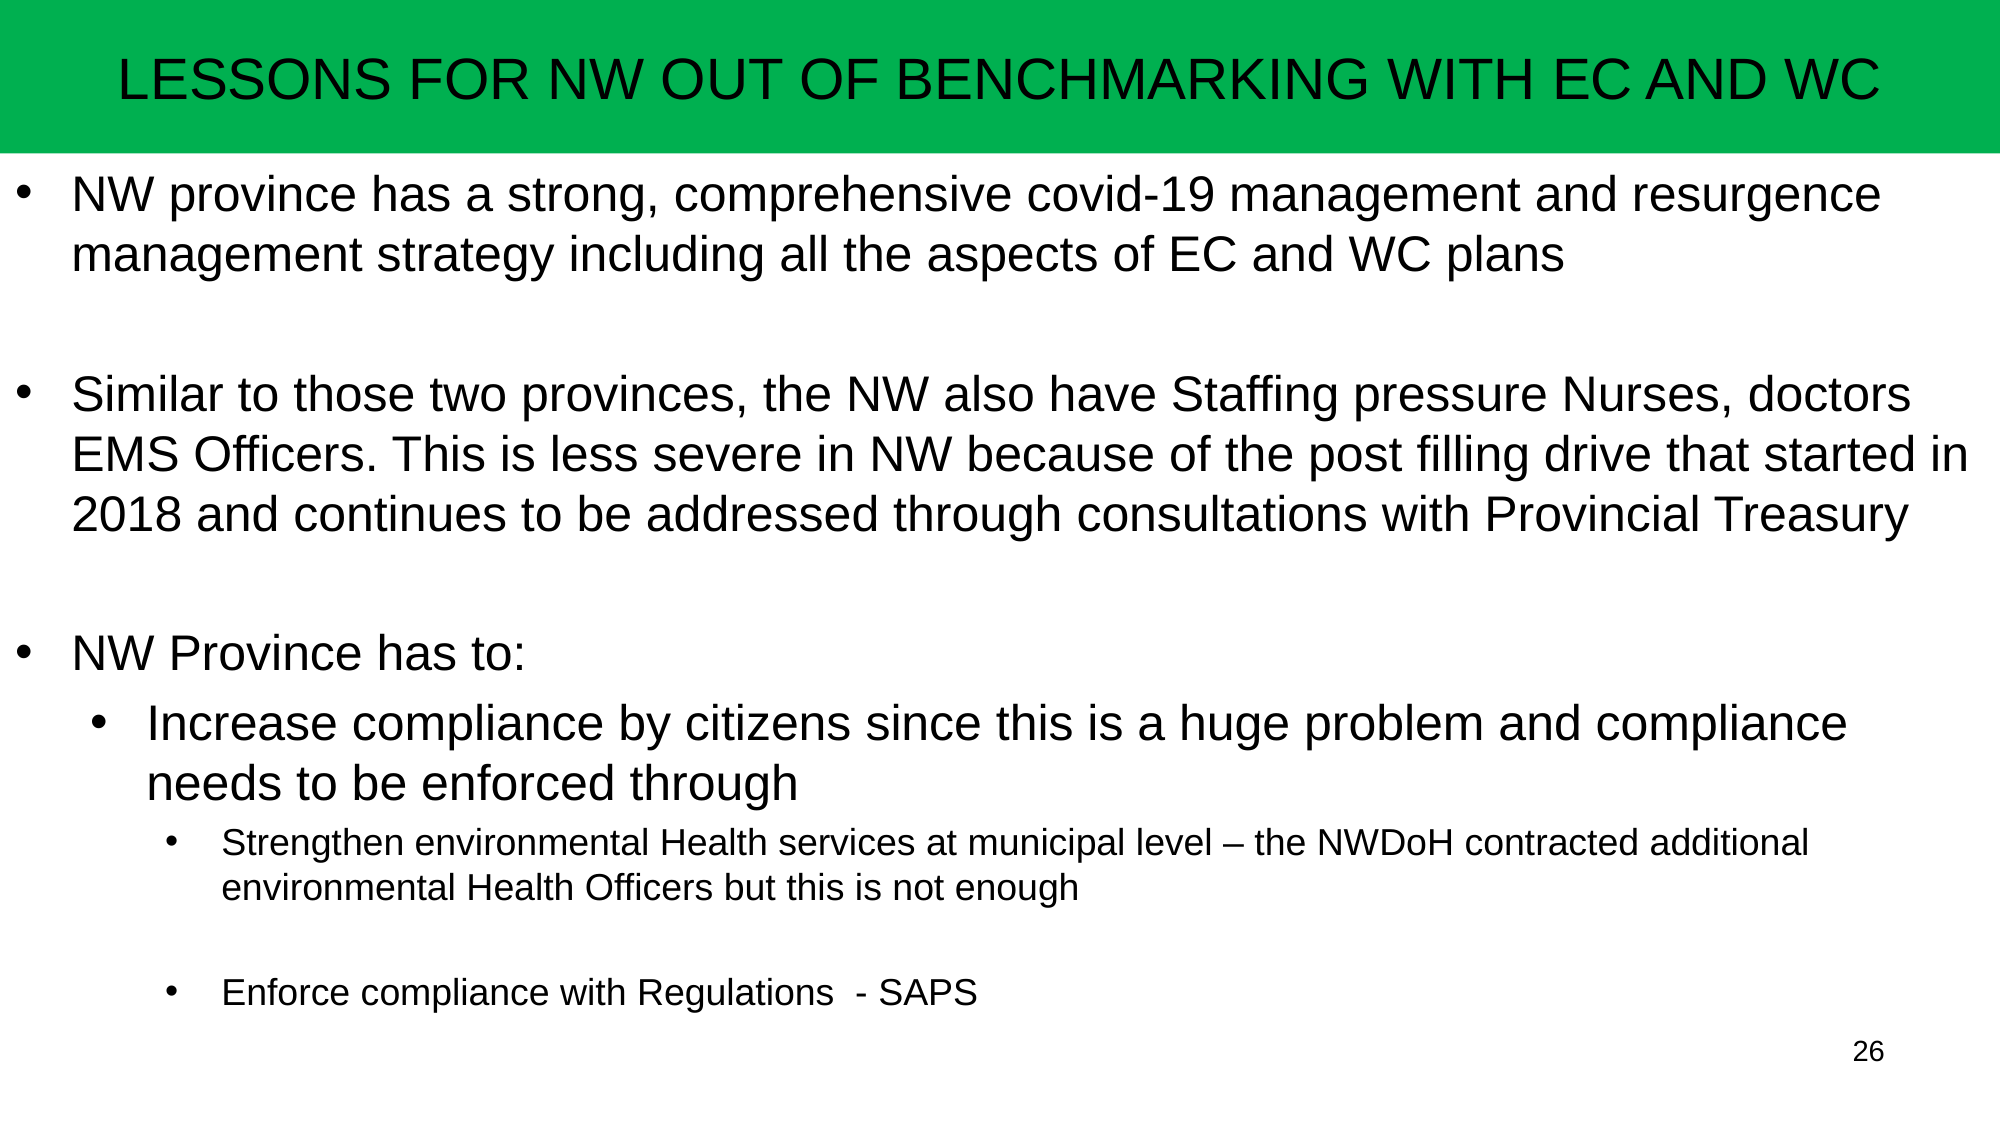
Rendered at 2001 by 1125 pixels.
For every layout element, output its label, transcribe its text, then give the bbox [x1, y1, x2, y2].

text_box NW province has a strong, comprehensive covid-19 management and resurgence management strategy including all the aspects of EC and WC plans Similar to those two provinces, the NW also have Staffing pressure Nurses, doctors EMS Officers. This is less severe in NW because of the post filling drive that started in 2018 and continues to be addressed through consultations with Provincial Treasury NW Province has to: Increase compliance by citizens since this is a huge problem and compliance needs to be enforced through Strengthen environmental Health services at municipal level – the NWDoH contracted additional environmental Health Officers but this is not enough Enforce compliance with Regulations - SAPS [0, 154, 2000, 1125]
text_box LESSONS FOR NW OUT OF BENCHMARKING WITH EC AND WC [0, 0, 2000, 154]
slide_number 26 [1433, 1024, 1901, 1103]
